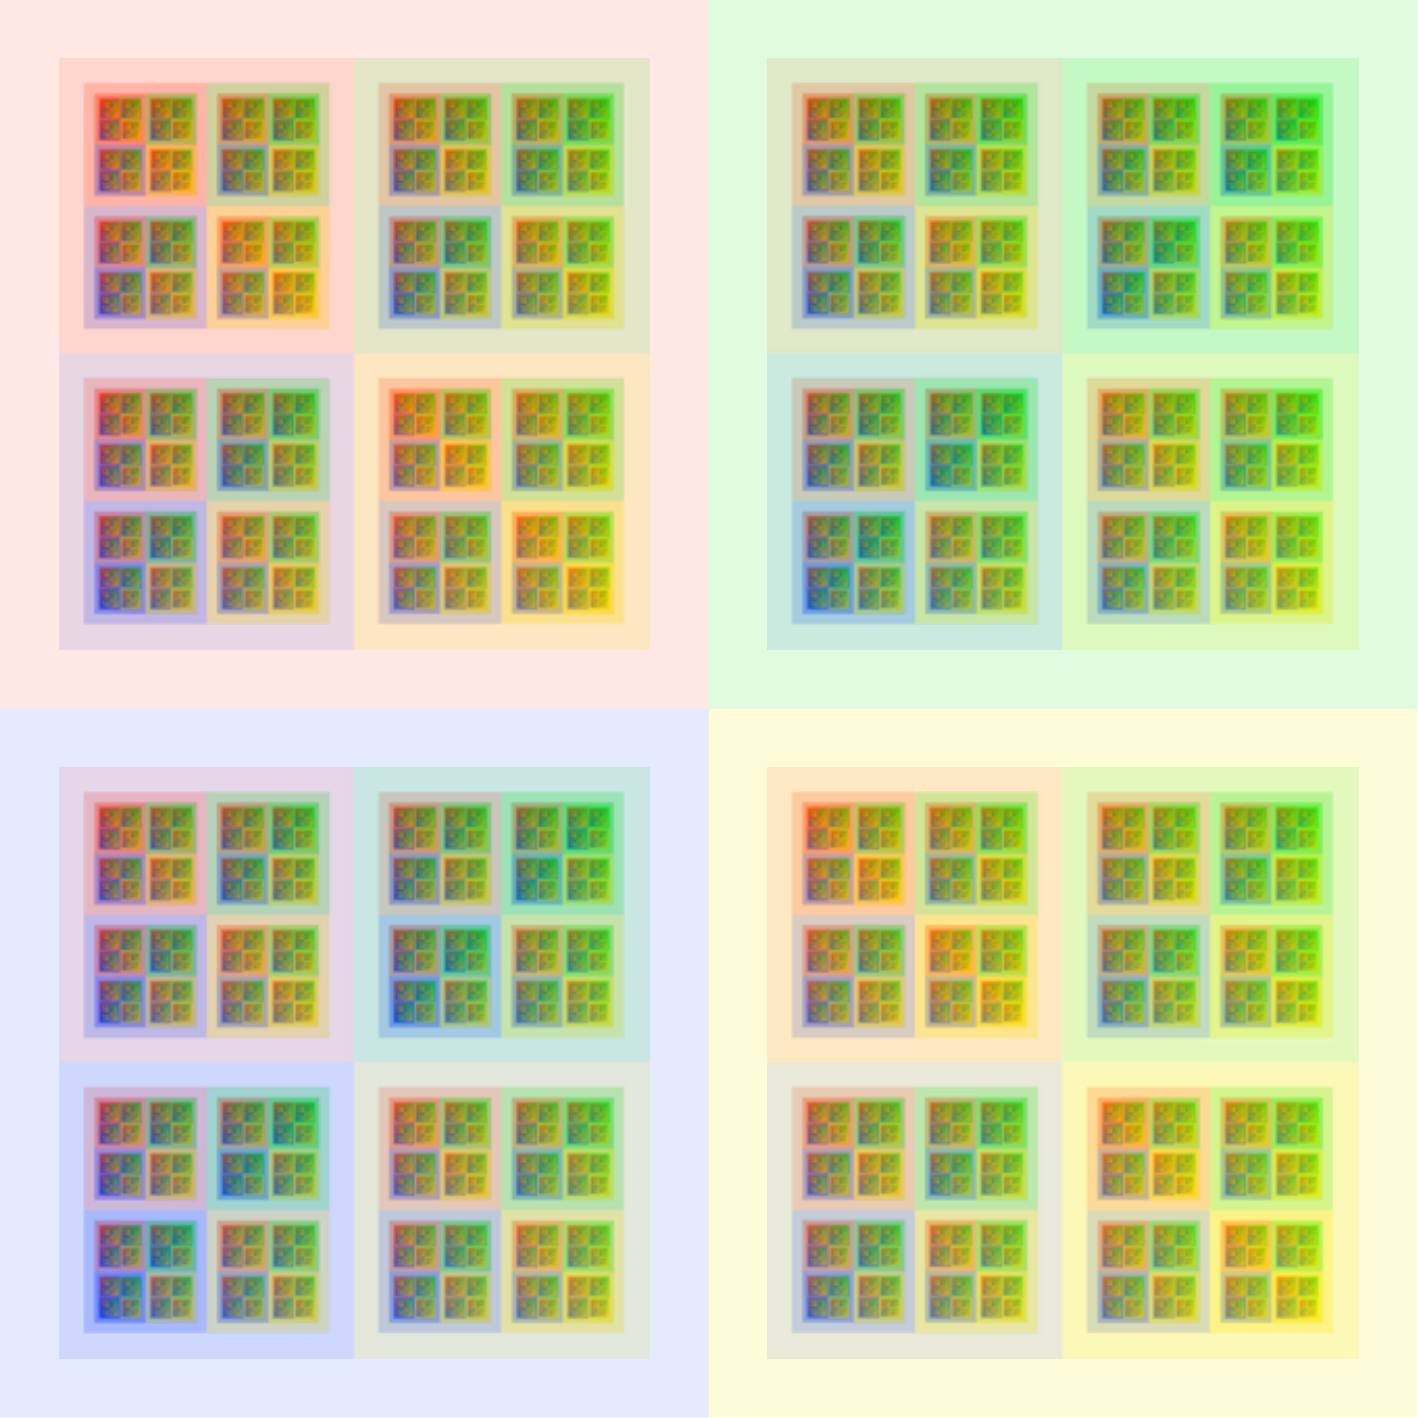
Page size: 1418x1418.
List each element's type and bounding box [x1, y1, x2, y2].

text_box [0, 0, 708, 708]
text_box [708, 0, 1418, 710]
text_box [710, 710, 1418, 1418]
text_box [0, 708, 710, 1418]
